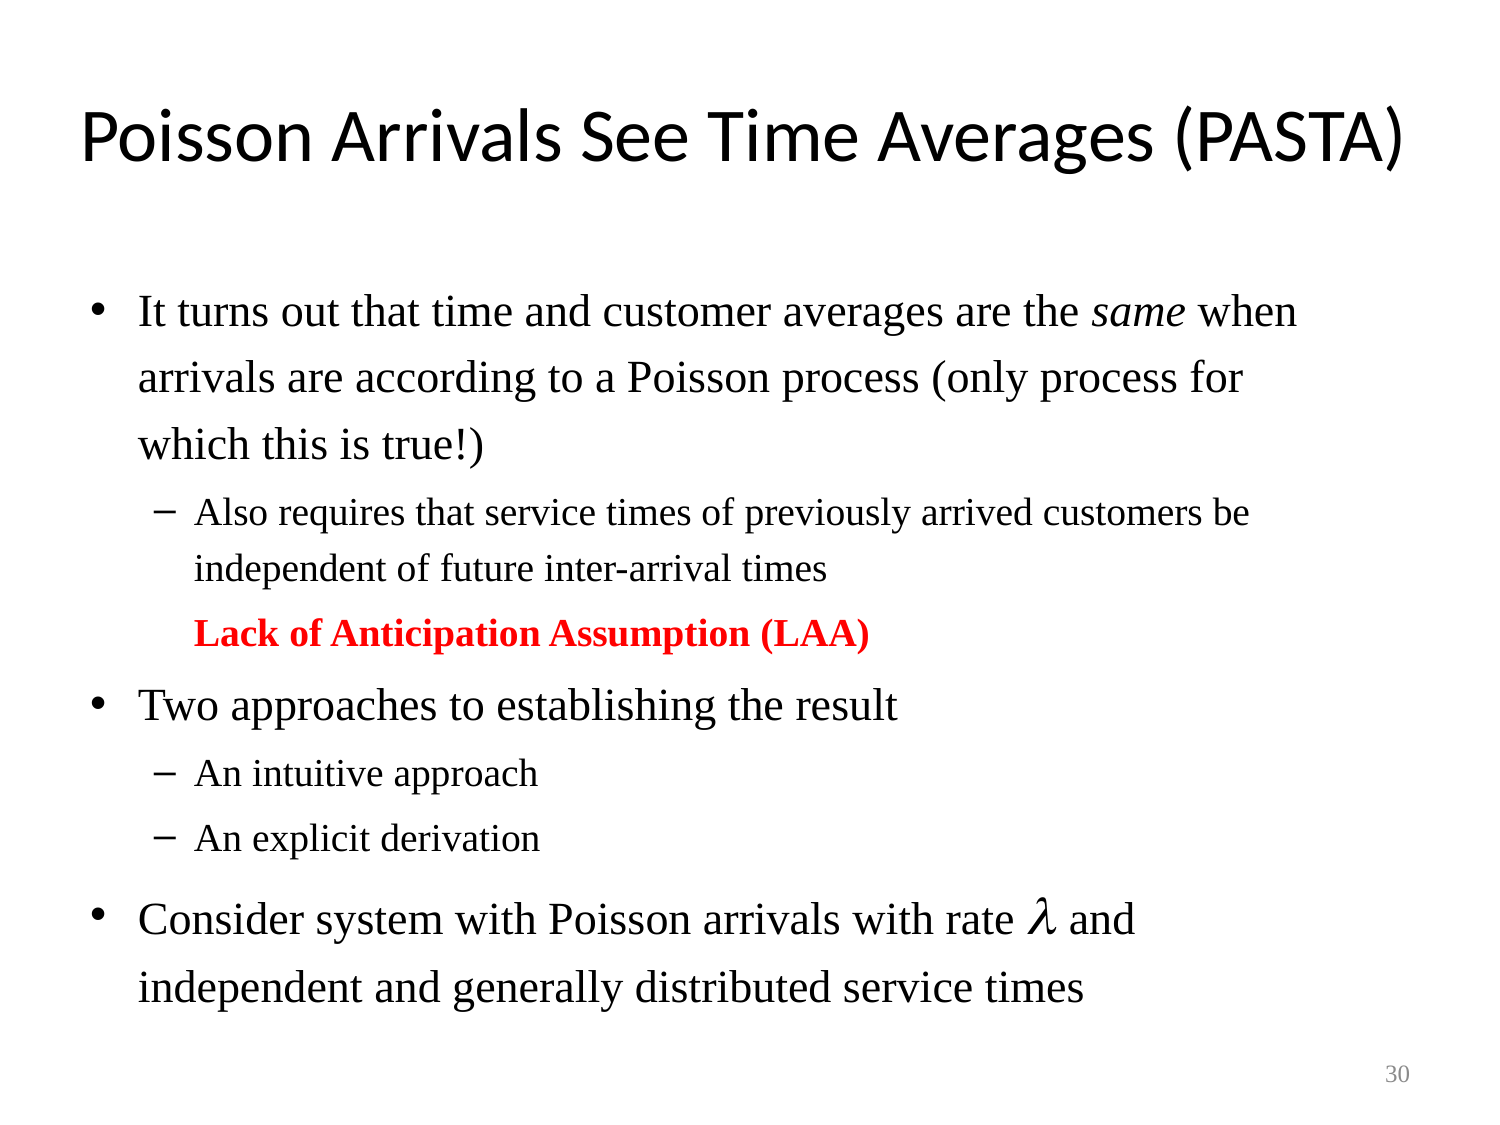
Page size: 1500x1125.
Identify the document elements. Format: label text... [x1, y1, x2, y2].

slide_number 30 [1074, 1042, 1425, 1103]
list It turns out that time and customer averages are the same when arrivals are according to a Poisson process (only process for which this is true!) Also requires that service times of previously arrived customers be independent of future inter-arrival times Lack of Anticipation Assumption (LAA) Two approaches to establishing the result An intuitive approach An explicit derivation Consider system with Poisson arrivals with rate  and independent and generally distributed service times [75, 262, 1350, 1028]
title Poisson Arrivals See Time Averages (PASTA) [24, 37, 1463, 225]
